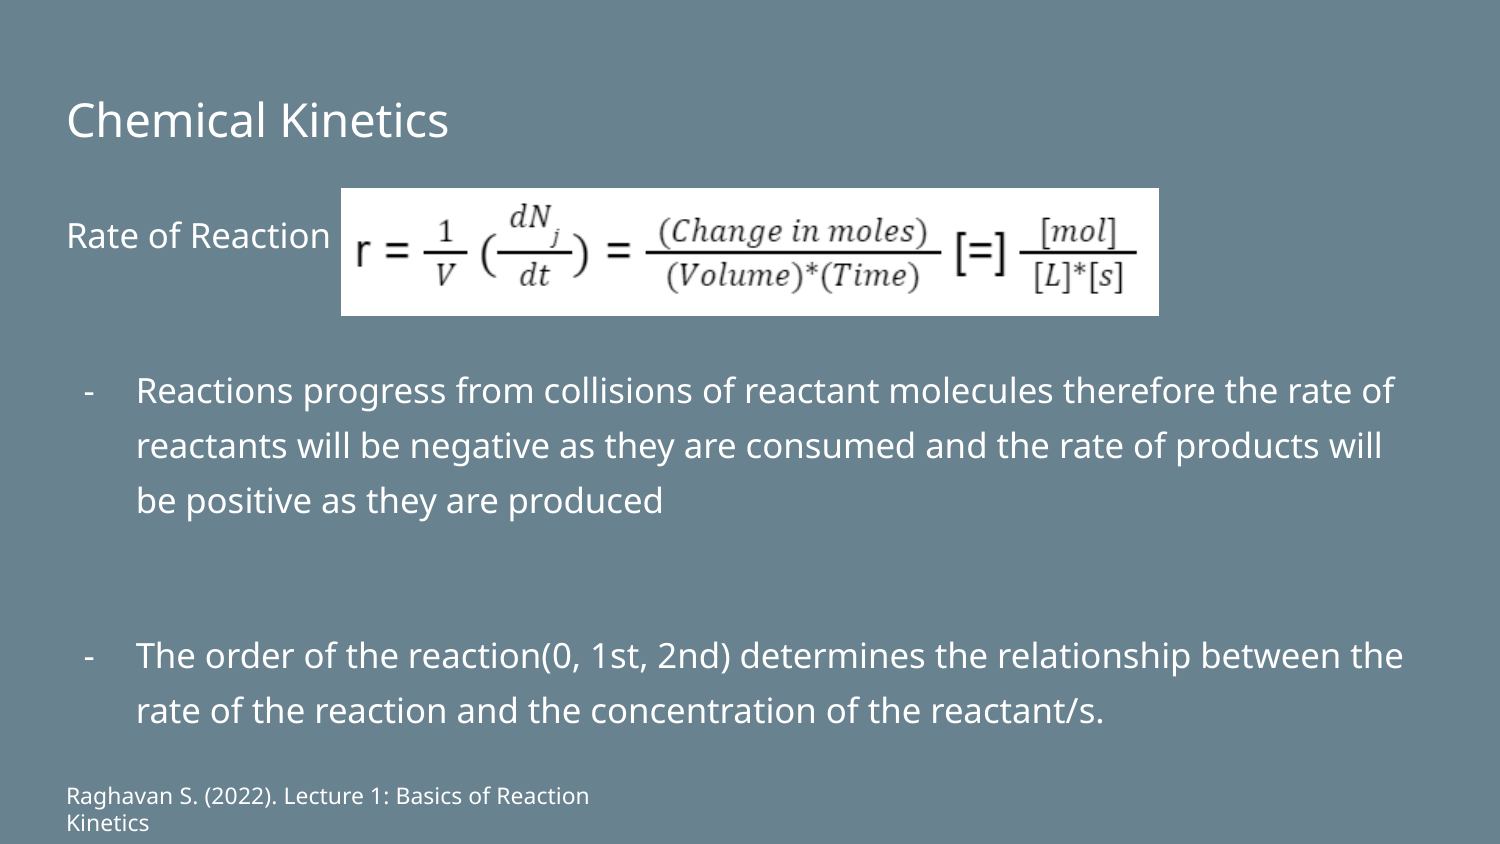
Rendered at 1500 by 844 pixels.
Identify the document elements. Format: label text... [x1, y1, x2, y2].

text_box Raghavan S. (2022). Lecture 1: Basics of Reaction Kinetics [51, 766, 636, 823]
list Rate of Reaction Reactions progress from collisions of reactant molecules therefore the rate of reactants will be negative as they are consumed and the rate of products will be positive as they are produced The order of the reaction(0, 1st, 2nd) determines the relationship between the rate of the reaction and the concentration of the reactant/s. [51, 189, 1449, 750]
title Chemical Kinetics [51, 72, 1449, 167]
picture [341, 188, 1159, 316]
